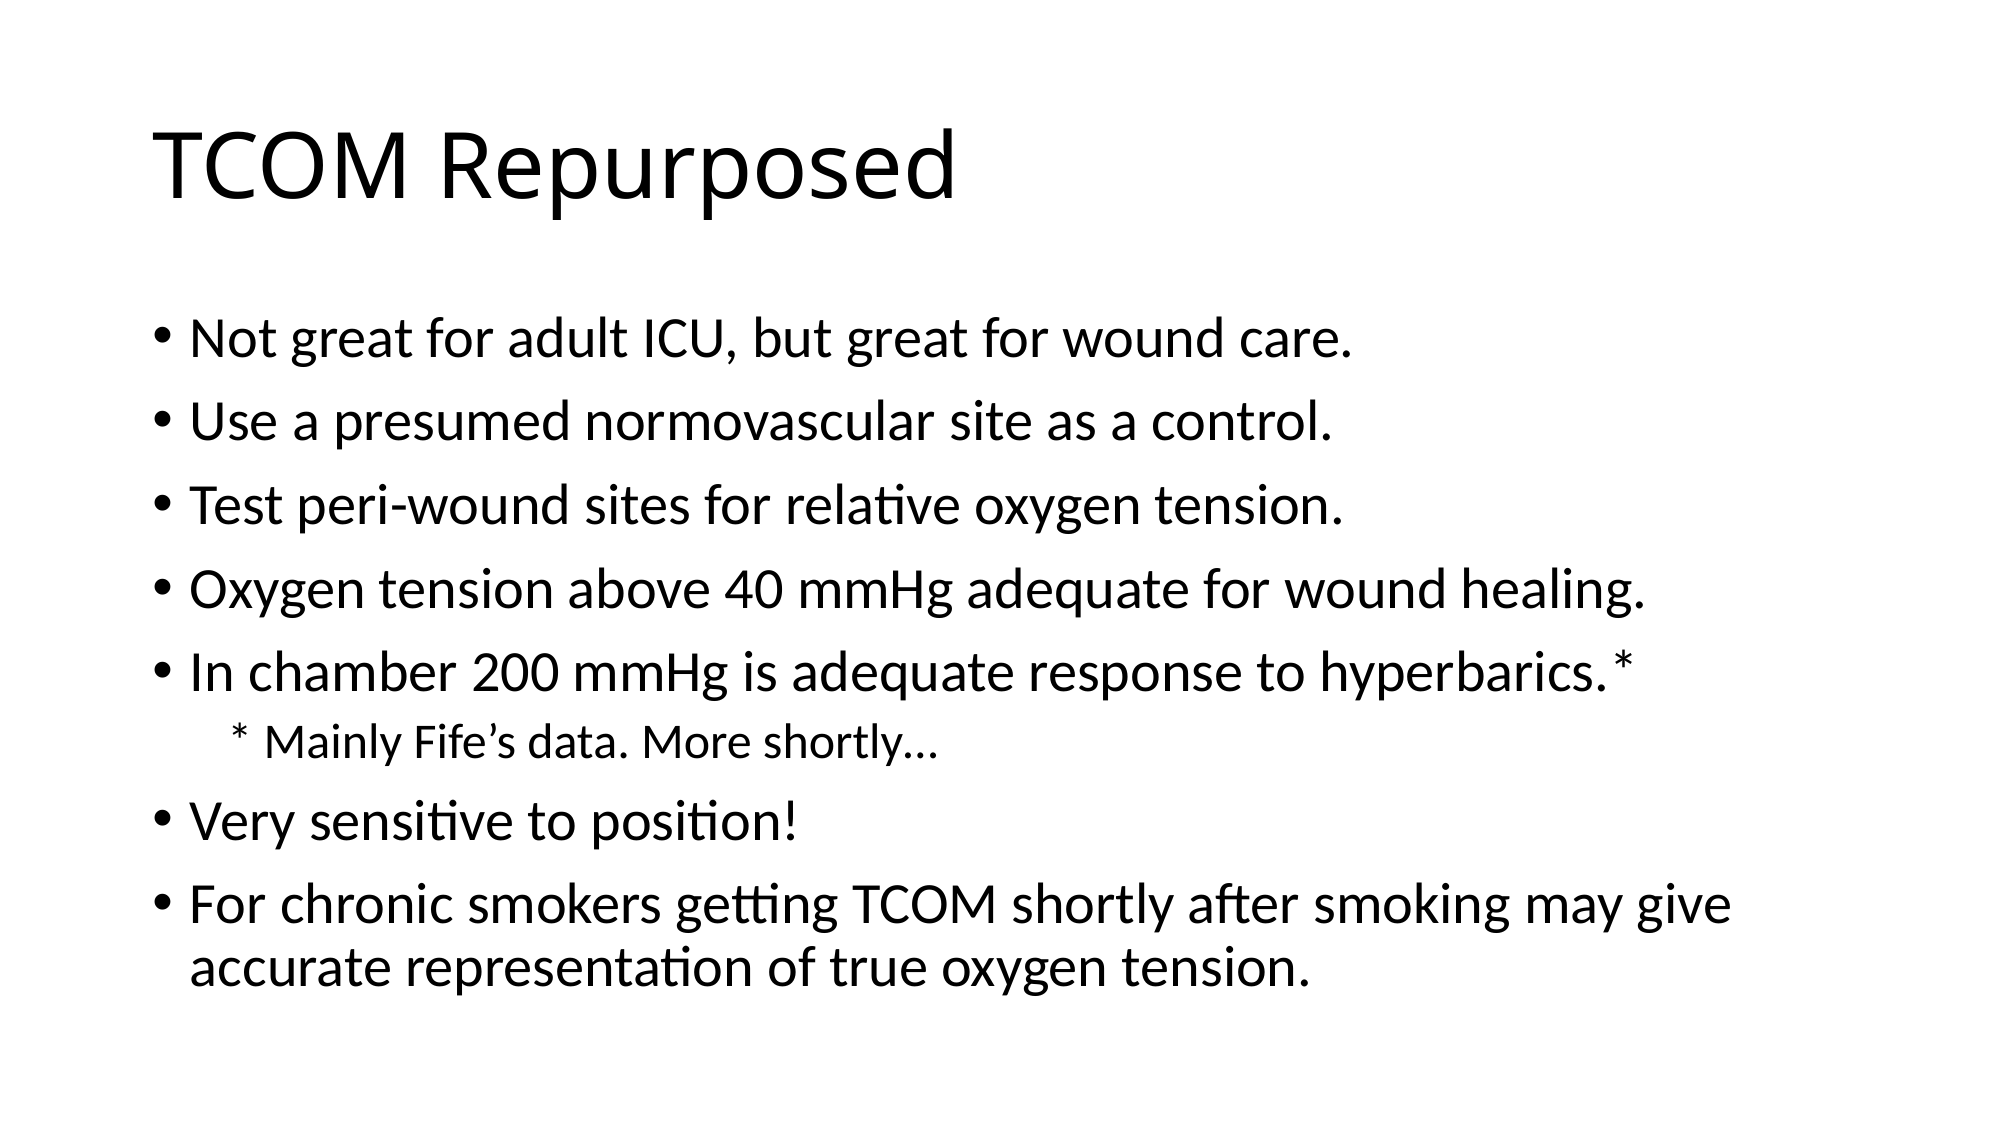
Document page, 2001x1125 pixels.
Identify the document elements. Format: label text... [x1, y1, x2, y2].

title TCOM Repurposed [137, 59, 1863, 278]
list Not great for adult ICU, but great for wound care. Use a presumed normovascular site as a control. Test peri-wound sites for relative oxygen tension. Oxygen tension above 40 mmHg adequate for wound healing. In chamber 200 mmHg is adequate response to hyperbarics.* * Mainly Fife’s data. More shortly… Very sensitive to position! For chronic smokers getting TCOM shortly after smoking may give accurate representation of true oxygen tension. [137, 299, 1863, 1014]
